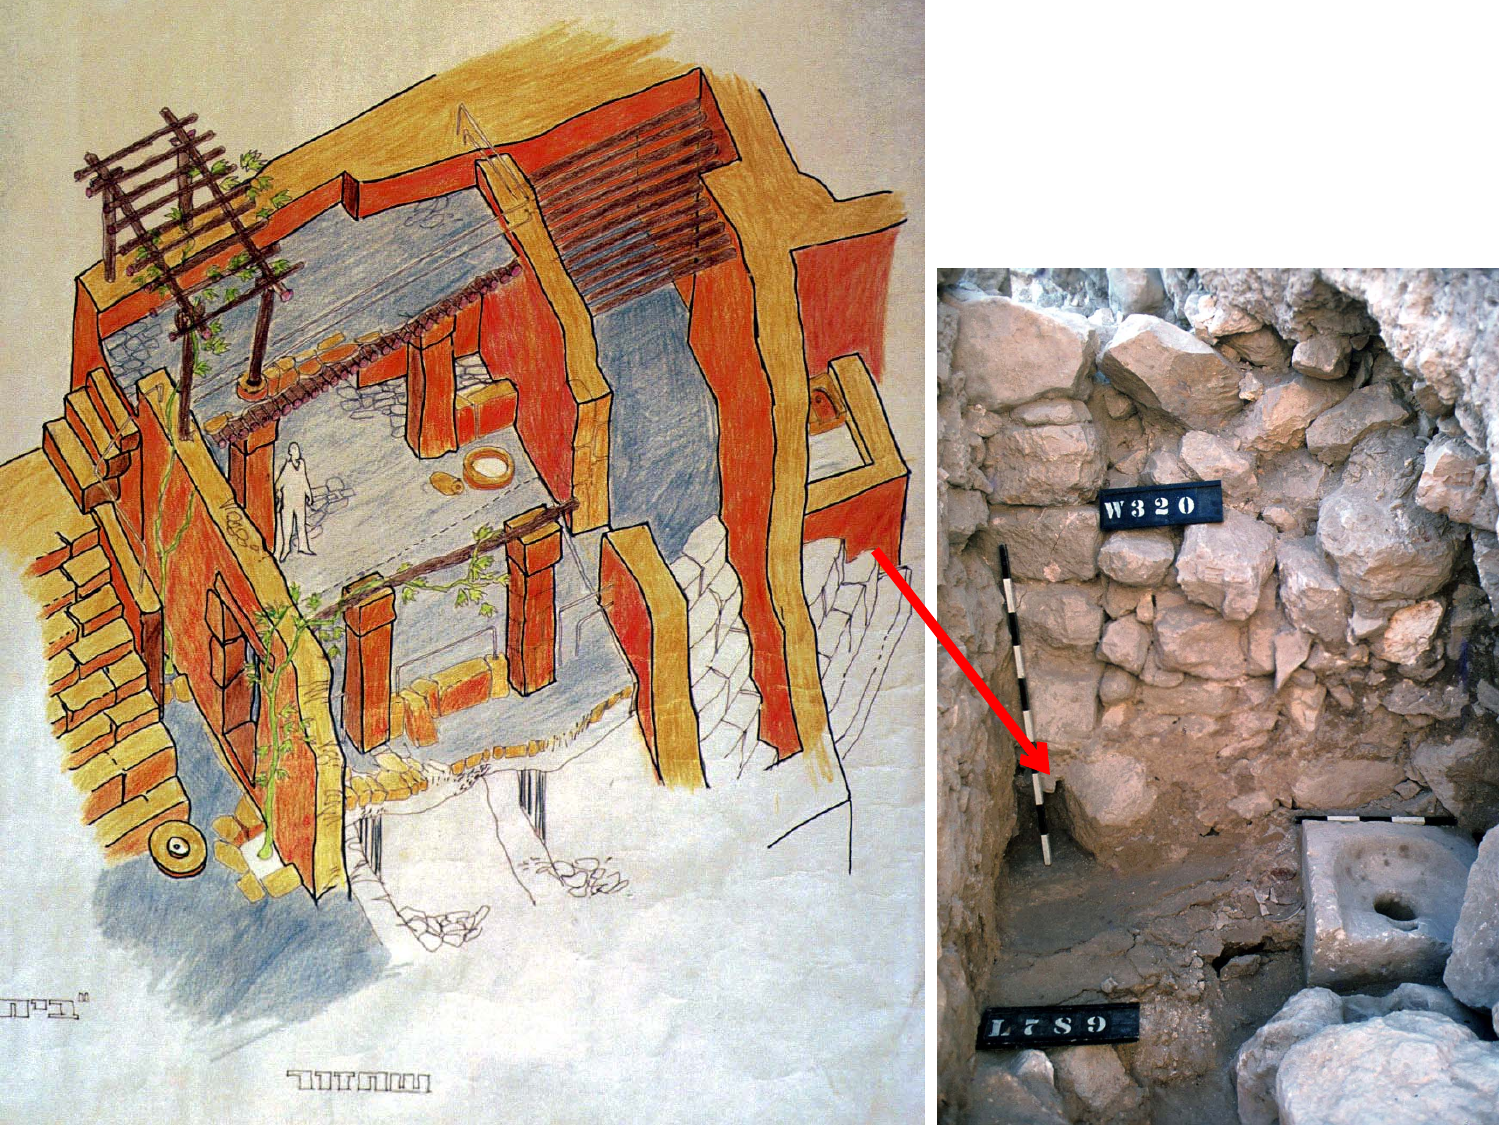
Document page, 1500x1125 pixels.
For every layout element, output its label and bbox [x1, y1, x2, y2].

text_box [874, 549, 1051, 776]
list [0, 0, 926, 1125]
picture [937, 268, 1500, 1125]
